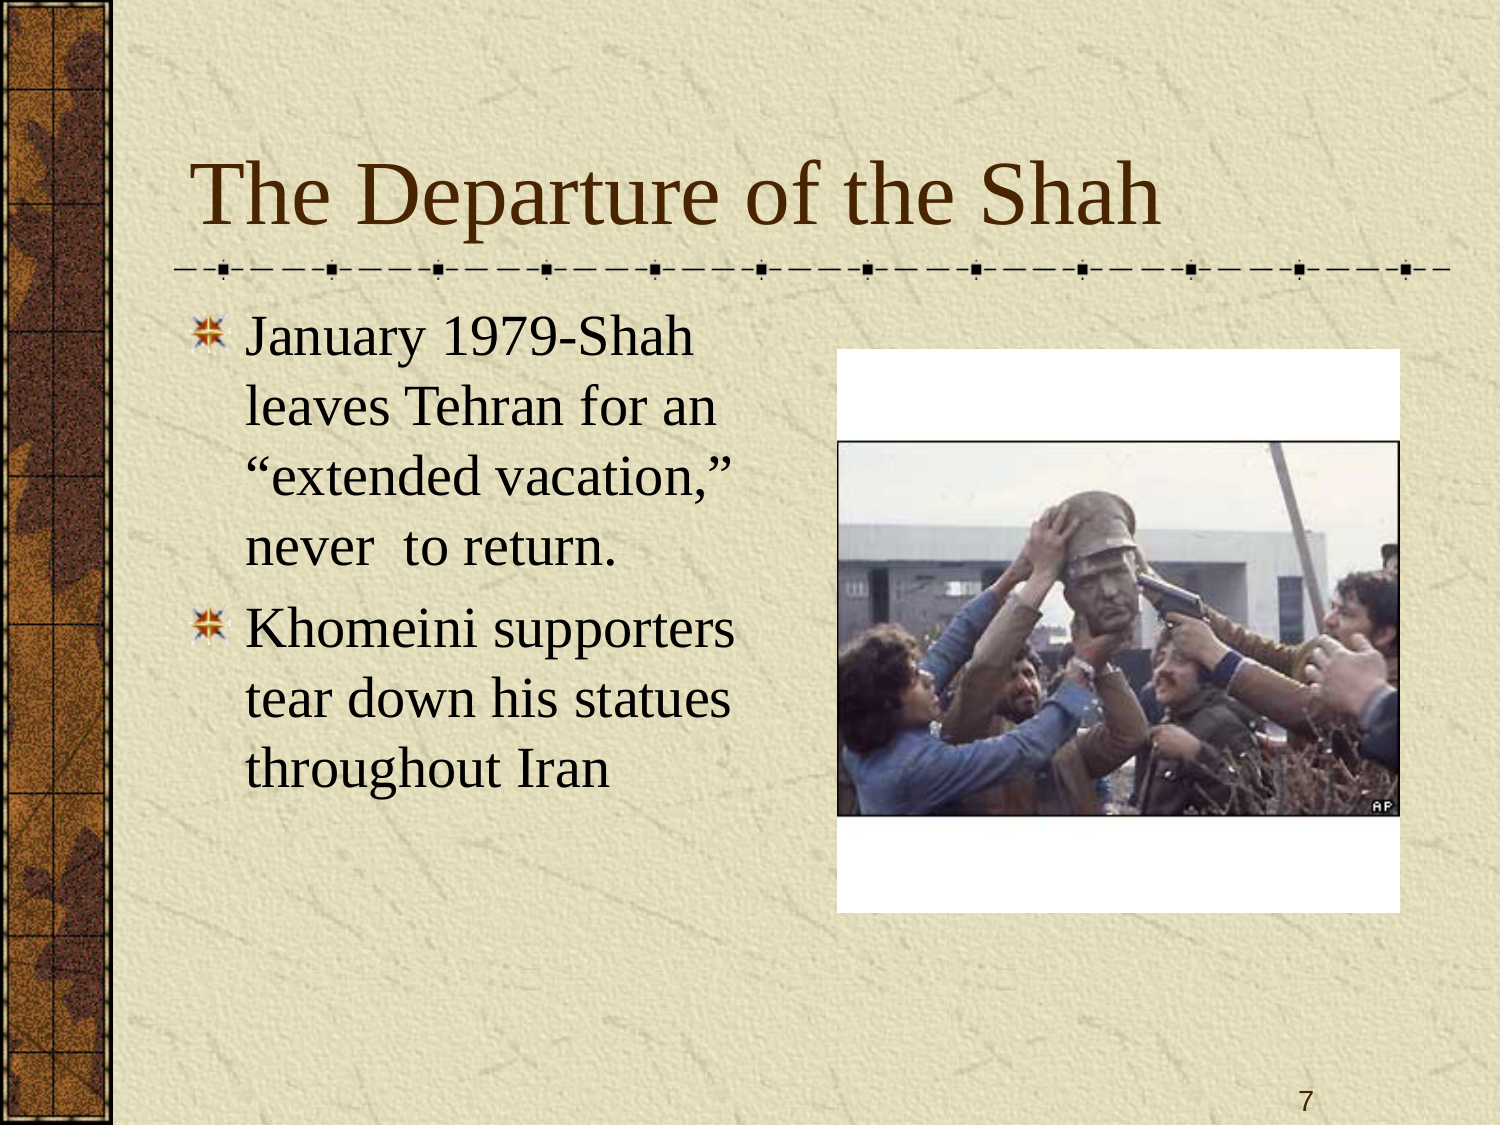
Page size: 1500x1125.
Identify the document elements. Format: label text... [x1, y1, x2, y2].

list January 1979-Shah leaves Tehran for an “extended vacation,” never to return. Khomeini supporters tear down his statues throughout Iran [174, 289, 788, 965]
picture [0, 0, 1500, 1125]
title The Departure of the Shah [174, 62, 1450, 250]
slide_number 7 [1149, 1050, 1463, 1125]
